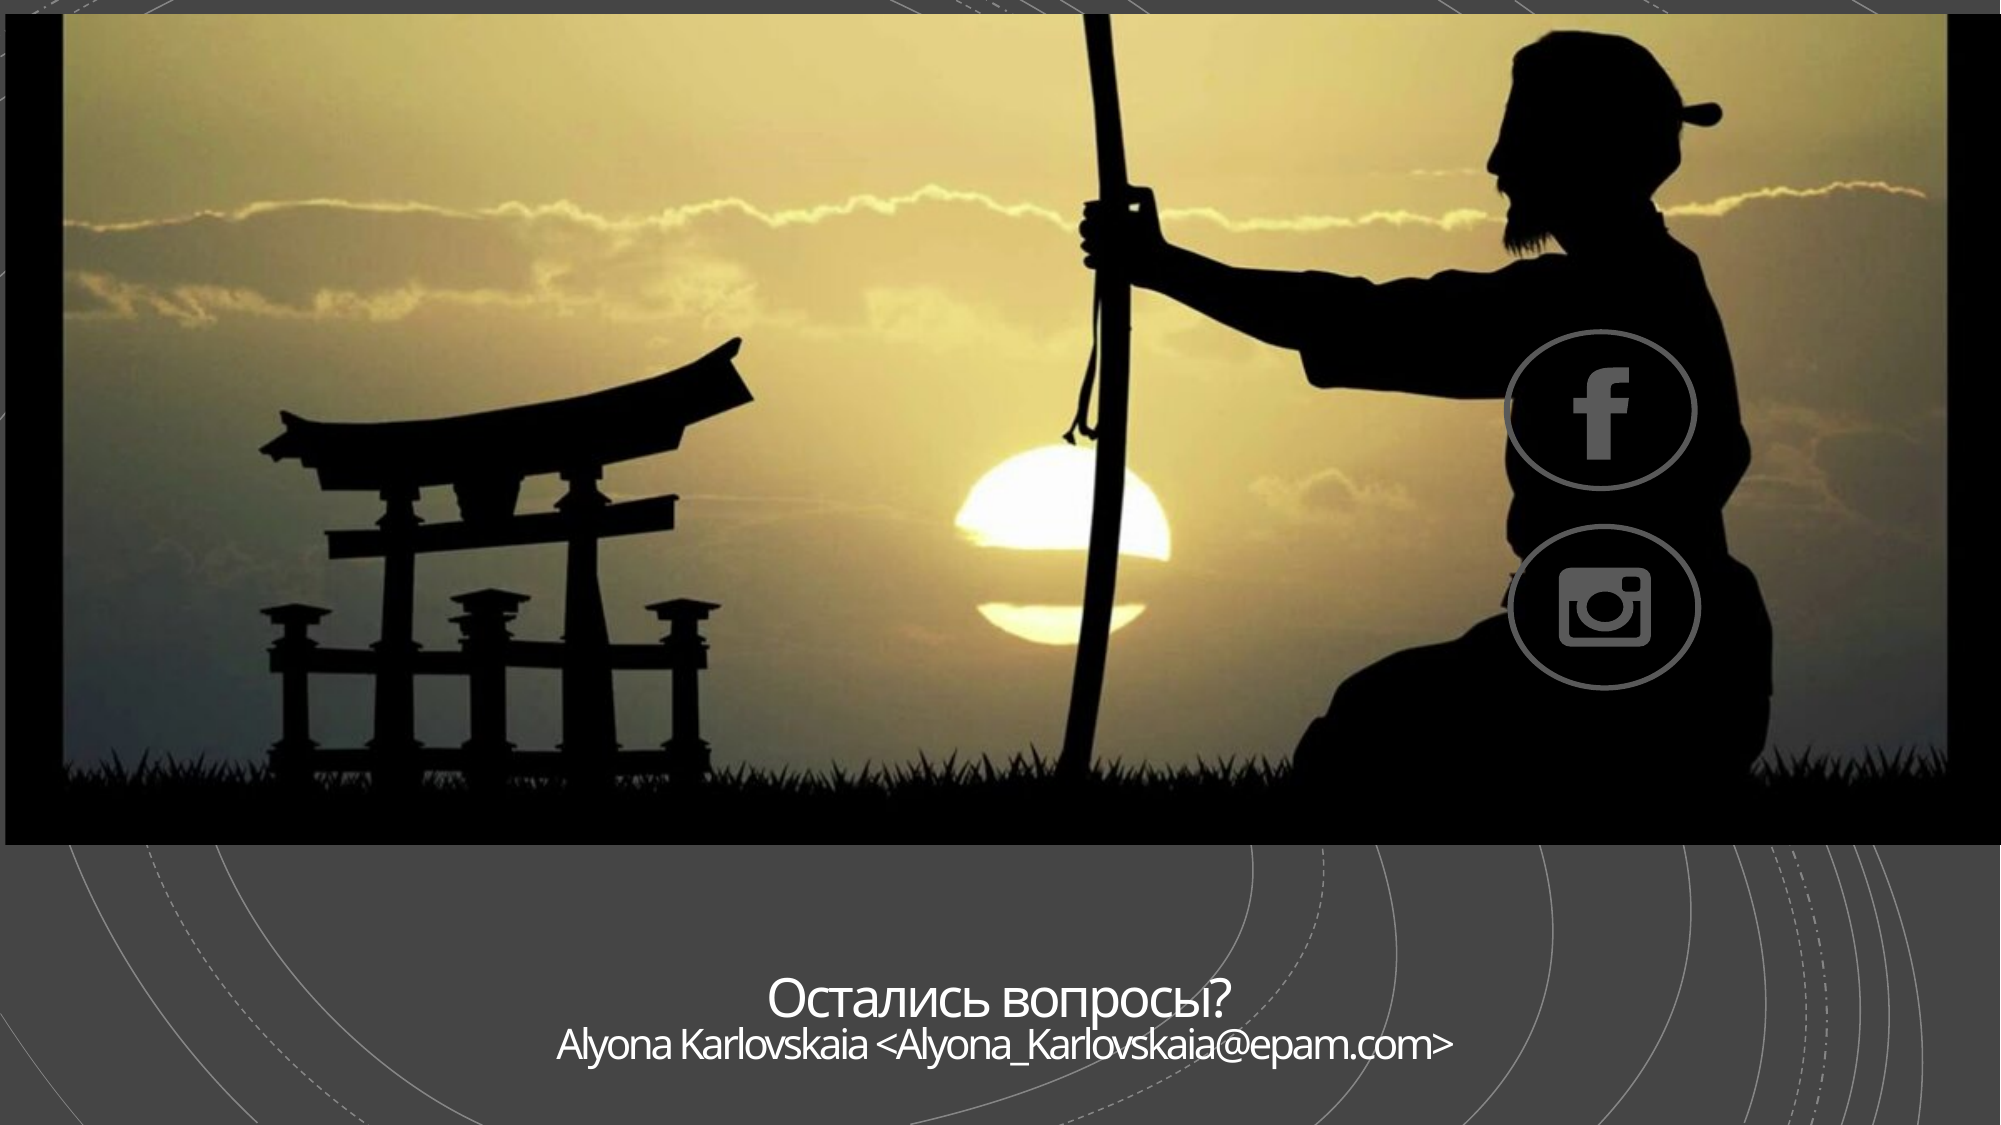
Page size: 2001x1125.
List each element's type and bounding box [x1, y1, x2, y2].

list [5, 14, 2000, 845]
text_box [0, 0, 2000, 1125]
